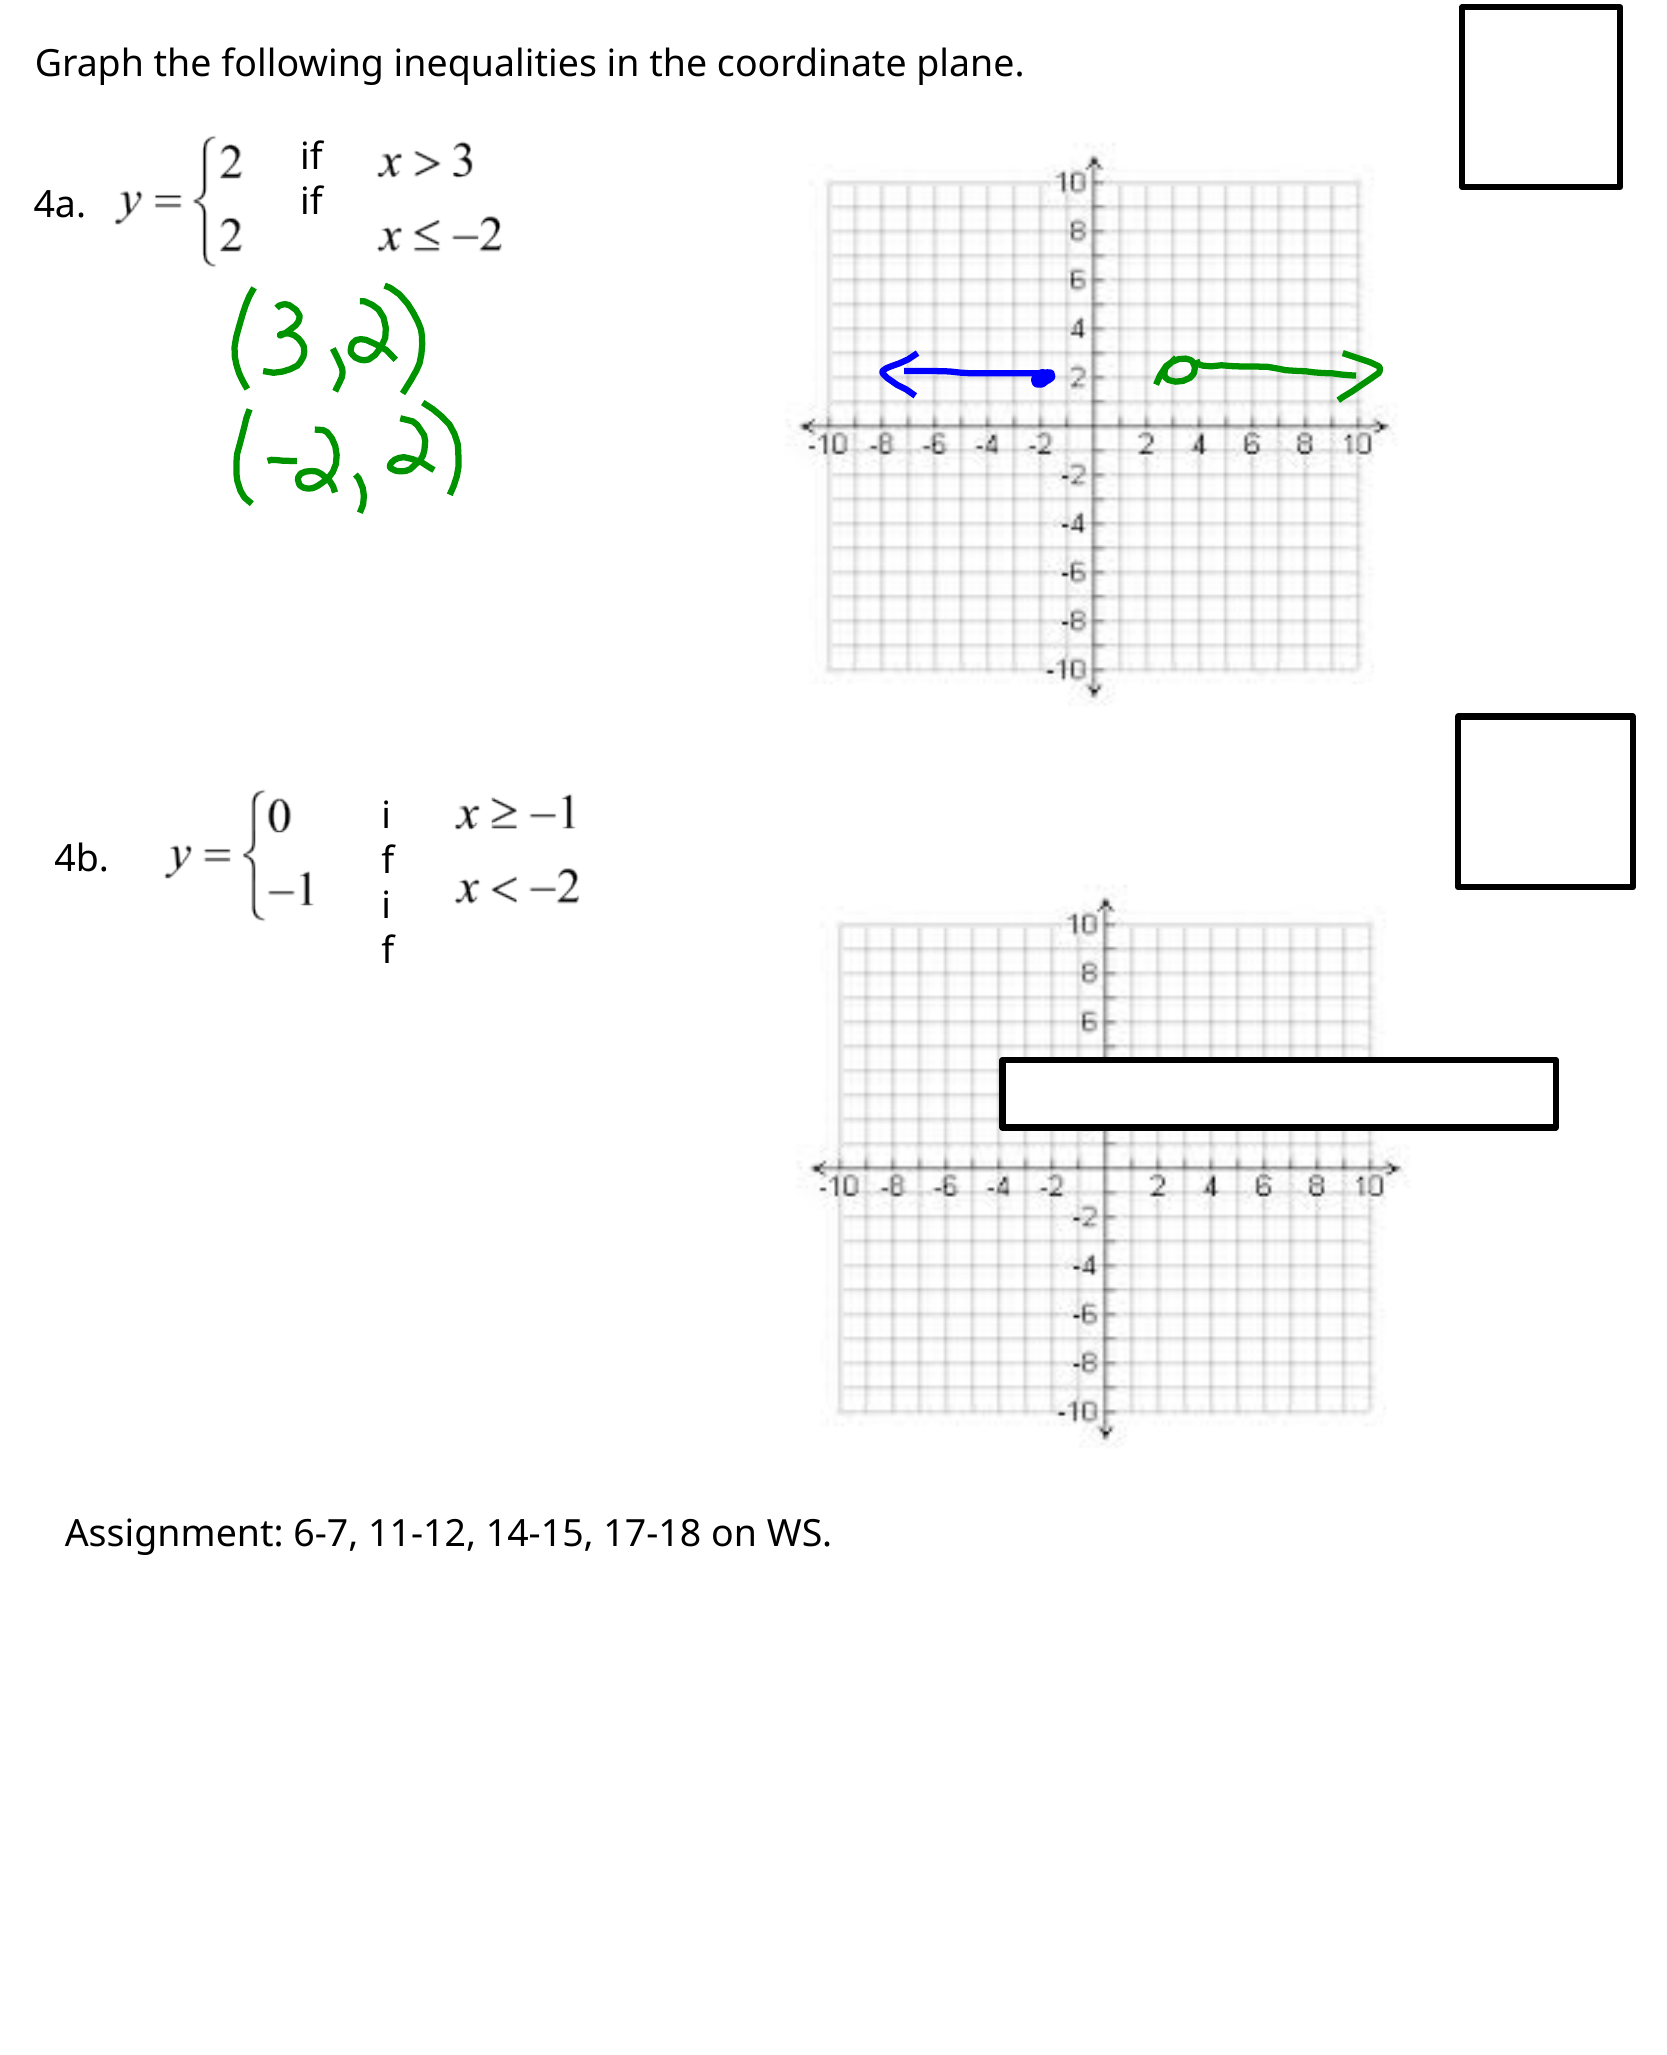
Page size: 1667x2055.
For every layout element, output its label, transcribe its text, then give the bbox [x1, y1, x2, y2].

picture [0, 122, 1437, 1473]
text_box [234, 287, 343, 392]
picture [0, 0, 707, 471]
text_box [236, 409, 365, 513]
text_box [1460, 5, 1622, 189]
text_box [1196, 352, 1381, 401]
text_box [1456, 714, 1635, 889]
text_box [882, 352, 1042, 397]
text_box Graph the following inequalities in the coordinate plane. [710, 31, 1274, 91]
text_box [389, 402, 459, 496]
text_box [1440, 1058, 1558, 1130]
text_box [350, 285, 423, 394]
text_box Assignment: 6-7, 11-12, 14-15, 17-18 on WS. [50, 1502, 1074, 1562]
